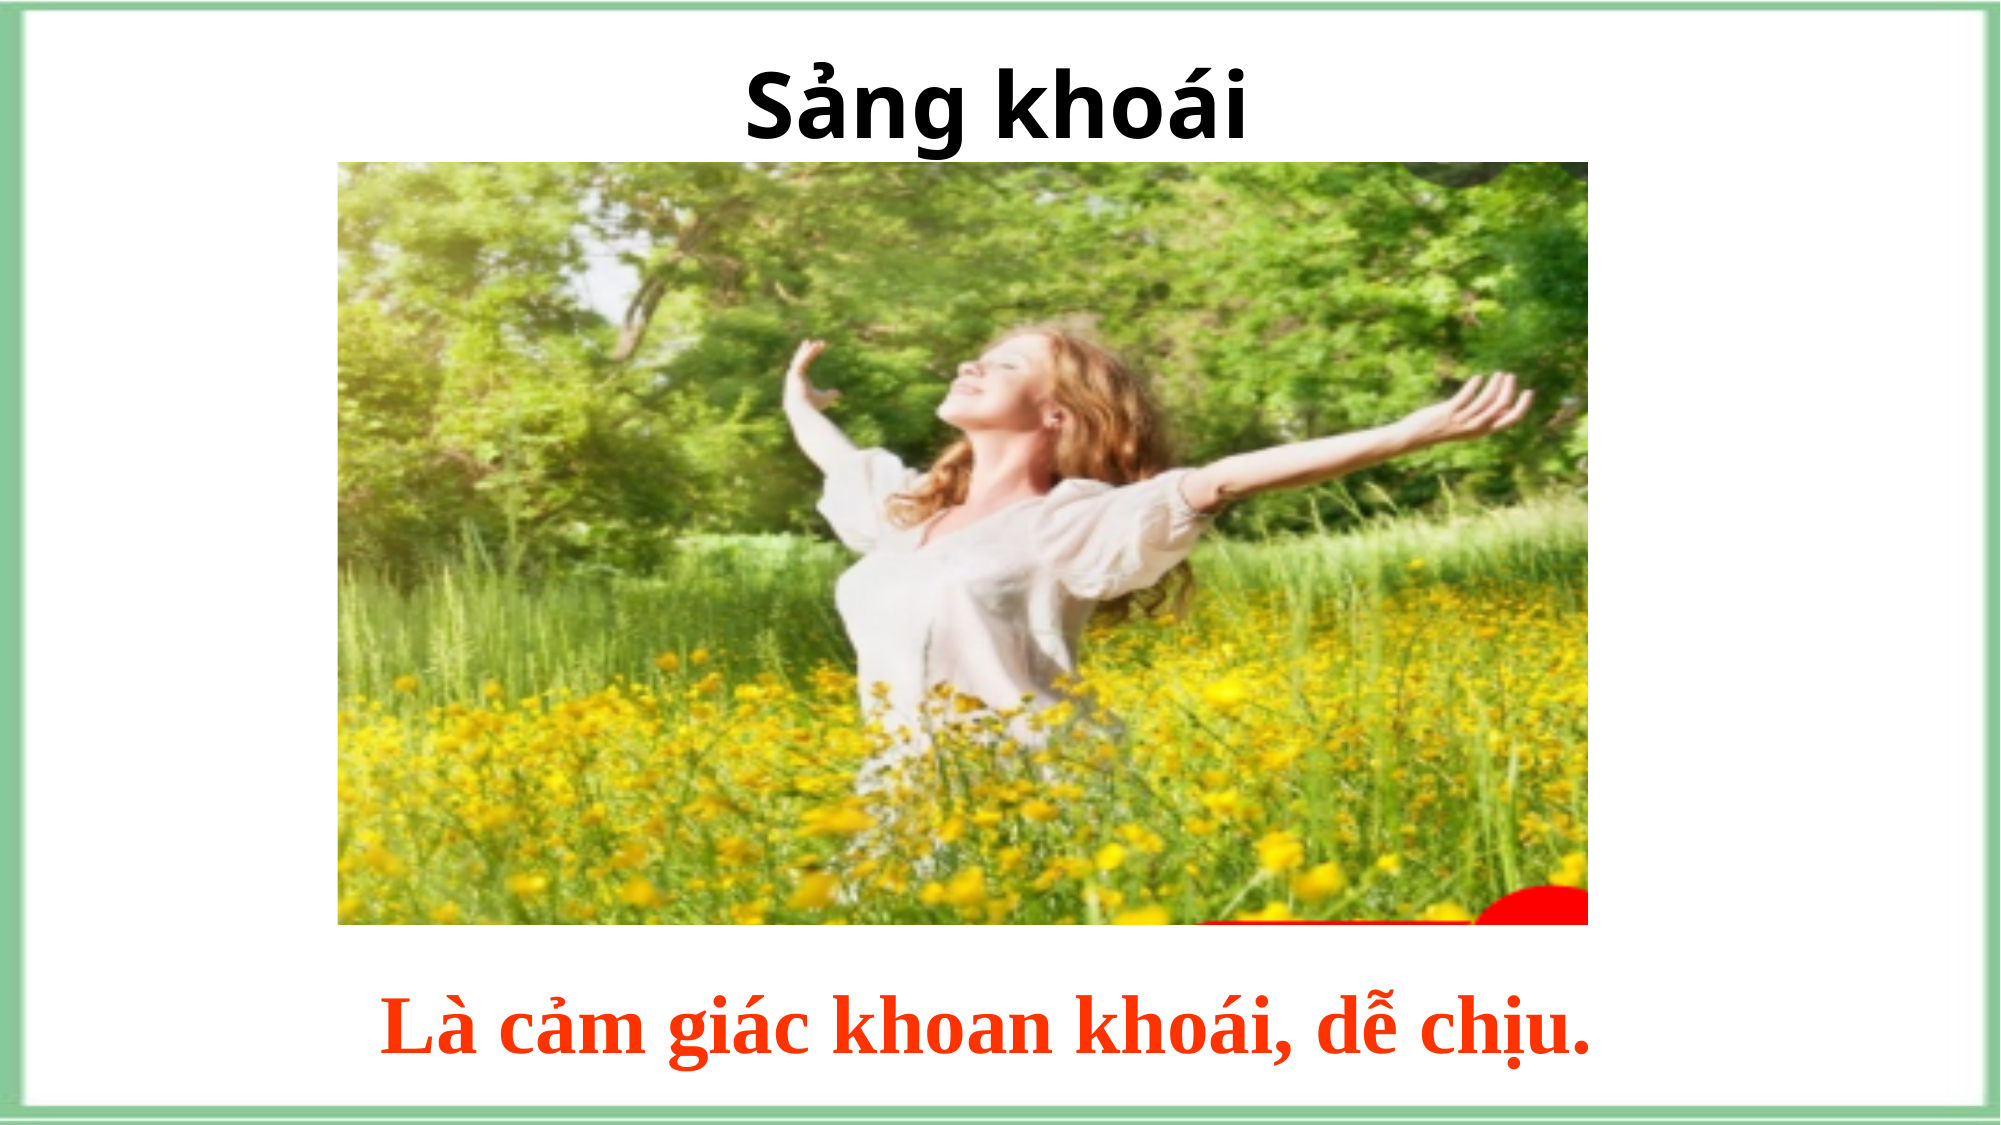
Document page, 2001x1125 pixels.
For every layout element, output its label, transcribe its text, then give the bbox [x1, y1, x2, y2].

text_box Sảng khoái [730, 39, 1266, 162]
text_box Là cảm giác khoan khoái, dễ chịu. [365, 962, 1609, 1078]
picture [0, 0, 2001, 1125]
